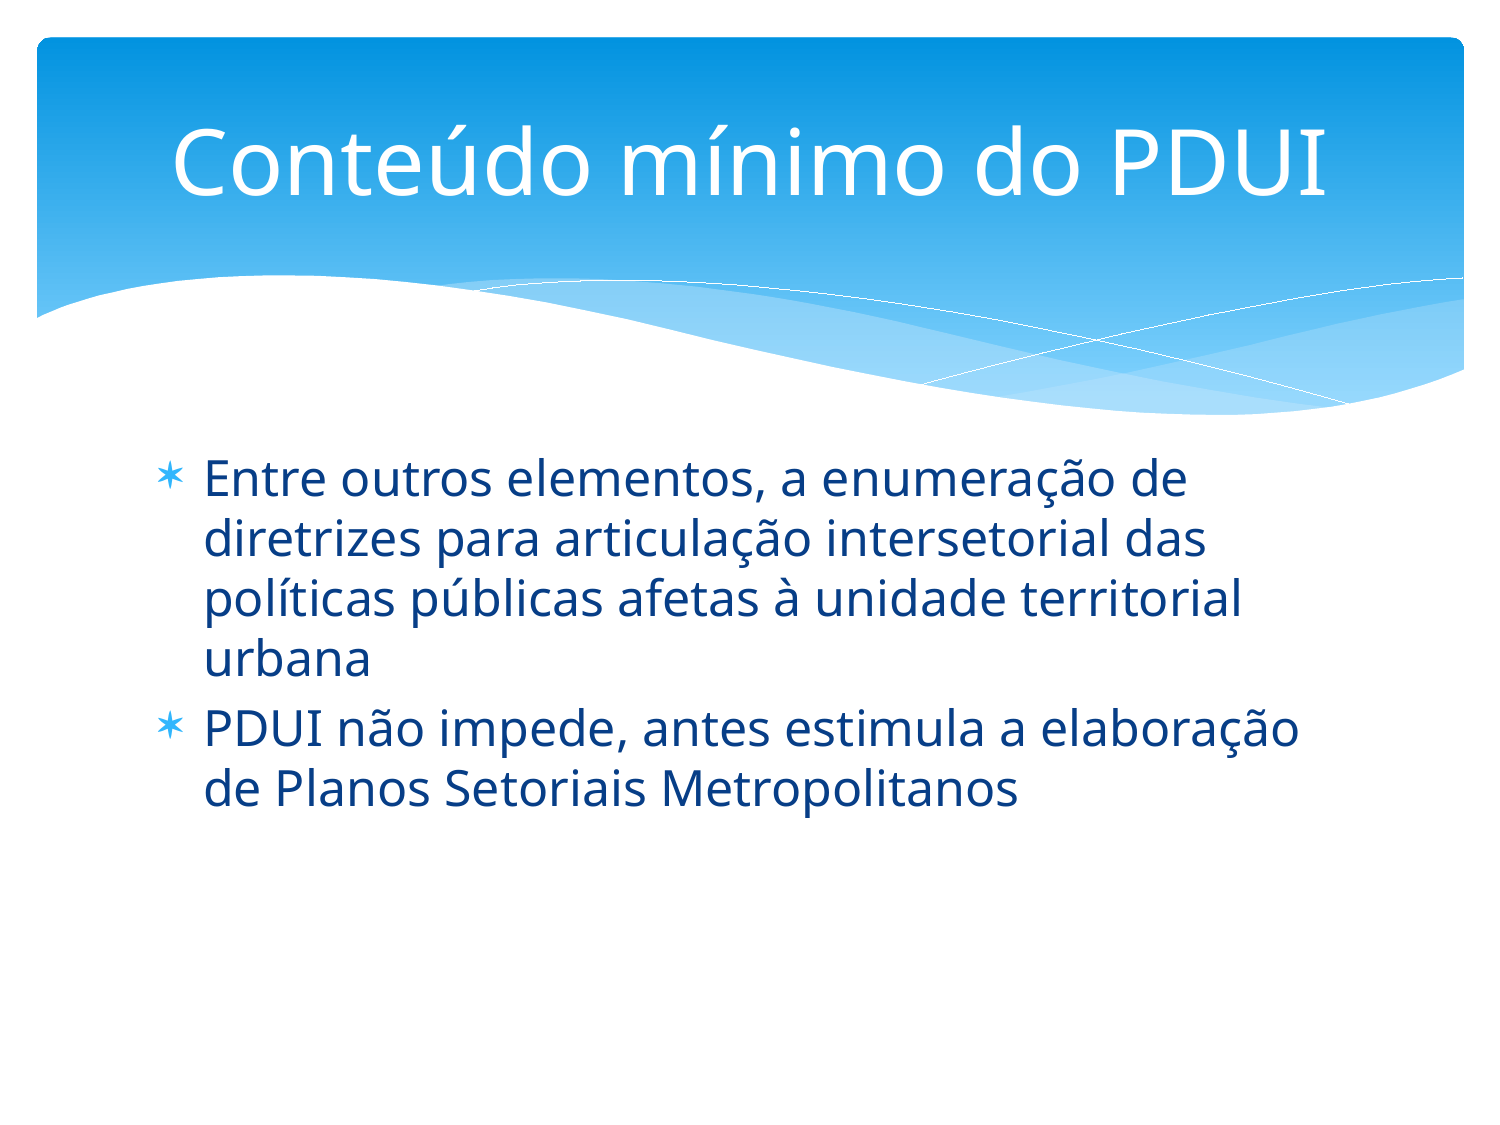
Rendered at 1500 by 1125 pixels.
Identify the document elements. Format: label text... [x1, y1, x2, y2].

title Conteúdo mínimo do PDUI [75, 55, 1425, 261]
list Entre outros elementos, a enumeração de diretrizes para articulação intersetorial das políticas públicas afetas à unidade territorial urbana PDUI não impede, antes estimula a elaboração de Planos Setoriais Metropolitanos [143, 438, 1359, 1005]
